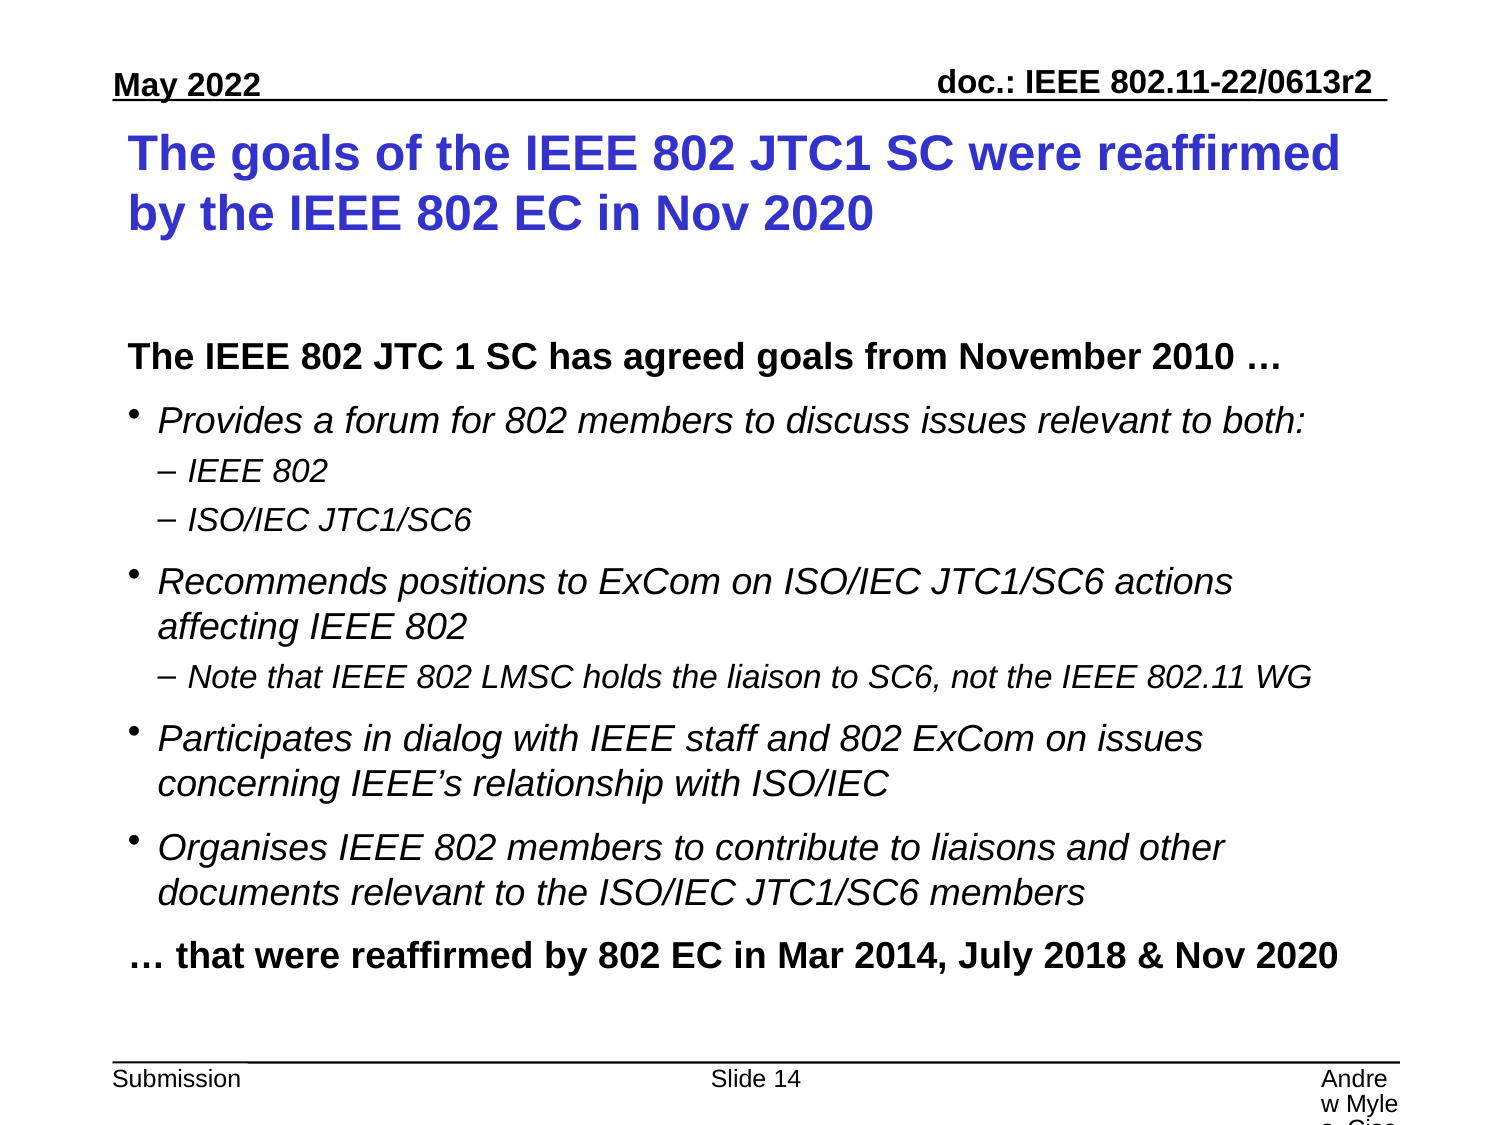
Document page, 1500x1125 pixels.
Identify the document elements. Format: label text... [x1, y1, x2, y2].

footer Andrew Myles, Cisco [1320, 1061, 1402, 1093]
slide_number Slide 14 [709, 1061, 803, 1093]
list The IEEE 802 JTC 1 SC has agreed goals from November 2010 … Provides a forum for 802 members to discuss issues relevant to both: IEEE 802 ISO/IEC JTC1/SC6 Recommends positions to ExCom on ISO/IEC JTC1/SC6 actions affecting IEEE 802 Note that IEEE 802 LMSC holds the liaison to SC6, not the IEEE 802.11 WG Participates in dialog with IEEE staff and 802 ExCom on issues concerning IEEE’s relationship with ISO/IEC Organises IEEE 802 members to contribute to liaisons and other documents relevant to the ISO/IEC JTC1/SC6 members … that were reaffirmed by 802 EC in Mar 2014, July 2018 & Nov 2020 [112, 324, 1388, 1000]
title The goals of the IEEE 802 JTC1 SC were reaffirmed by the IEEE 802 EC in Nov 2020 [112, 112, 1388, 288]
